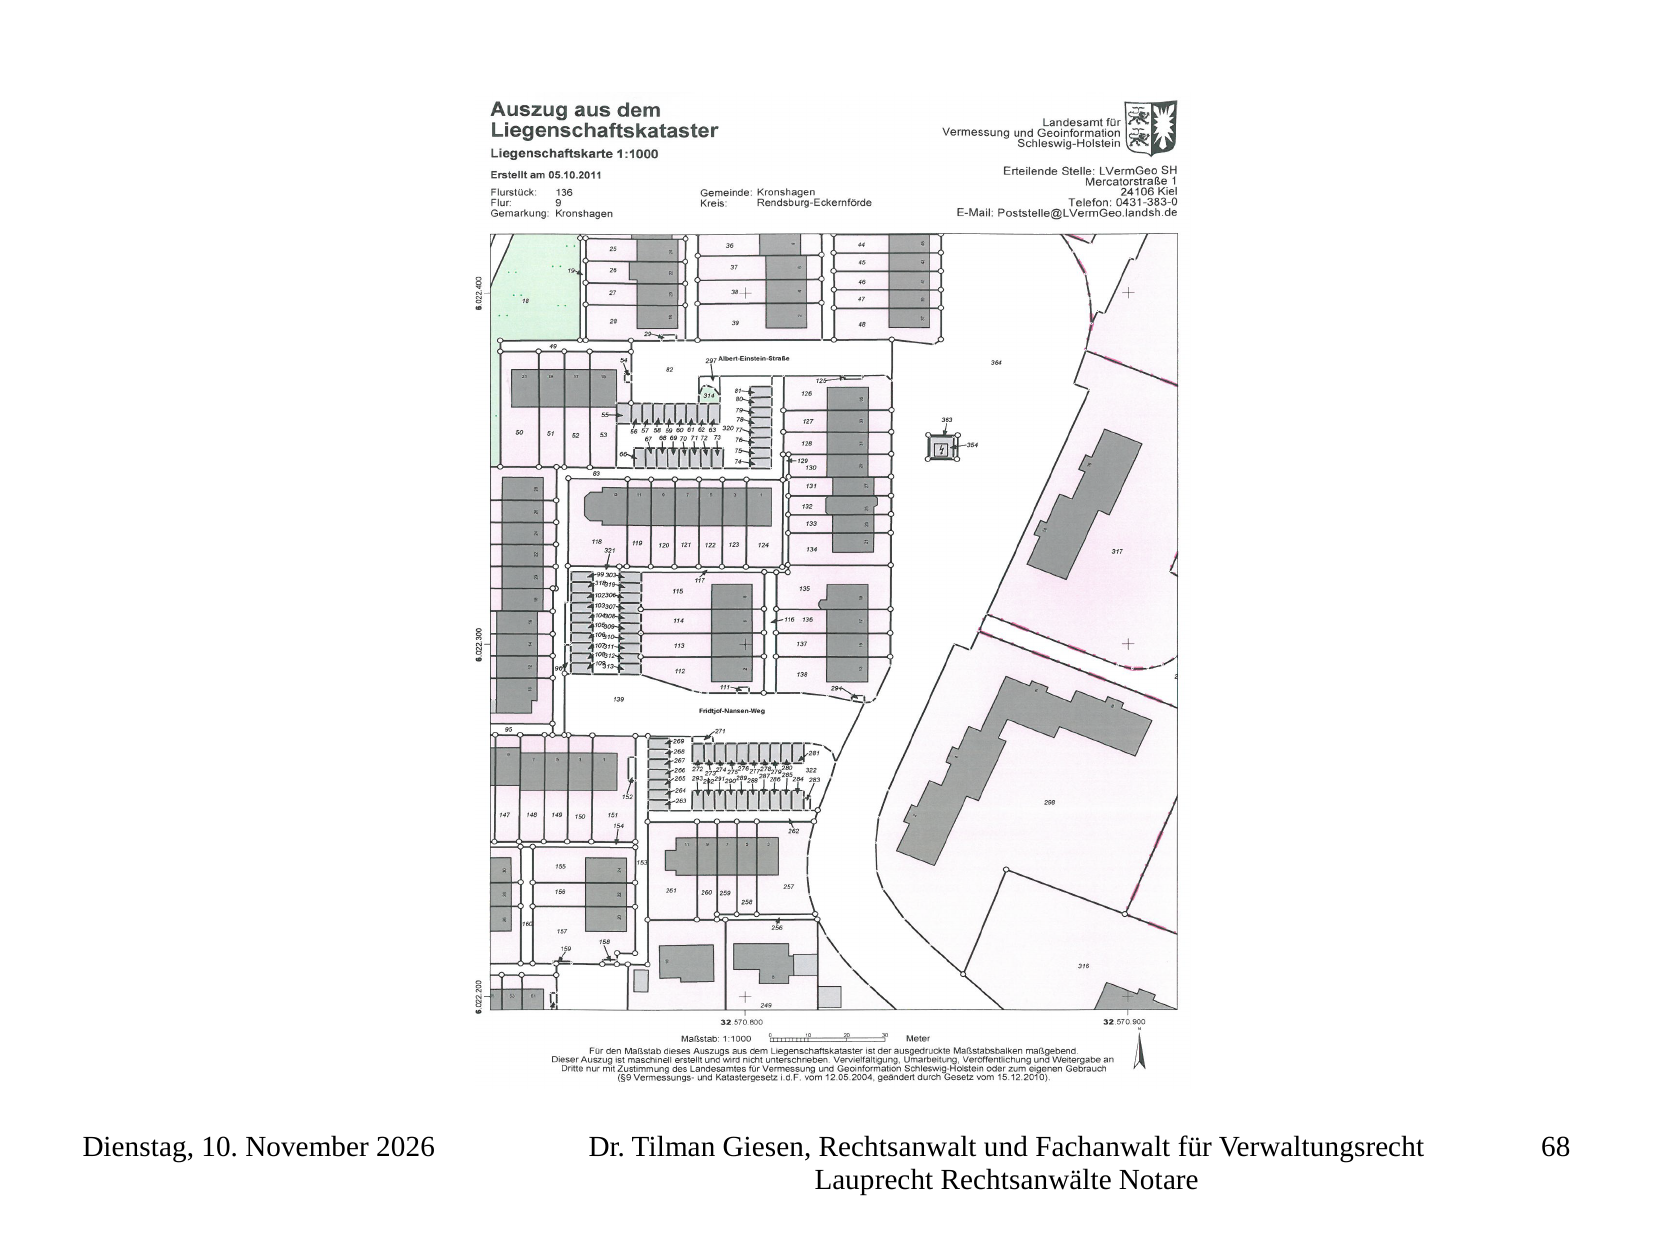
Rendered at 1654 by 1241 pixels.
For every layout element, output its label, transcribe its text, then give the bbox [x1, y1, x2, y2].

footer Dr. Tilman Giesen, Rechtsanwalt und Fachanwalt für Verwaltungsrecht Lauprecht Rechtsanwälte Notare [565, 1129, 1185, 1216]
picture [475, 92, 1191, 1090]
slide_number 68 [1185, 1129, 1571, 1216]
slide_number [82, 1129, 468, 1216]
